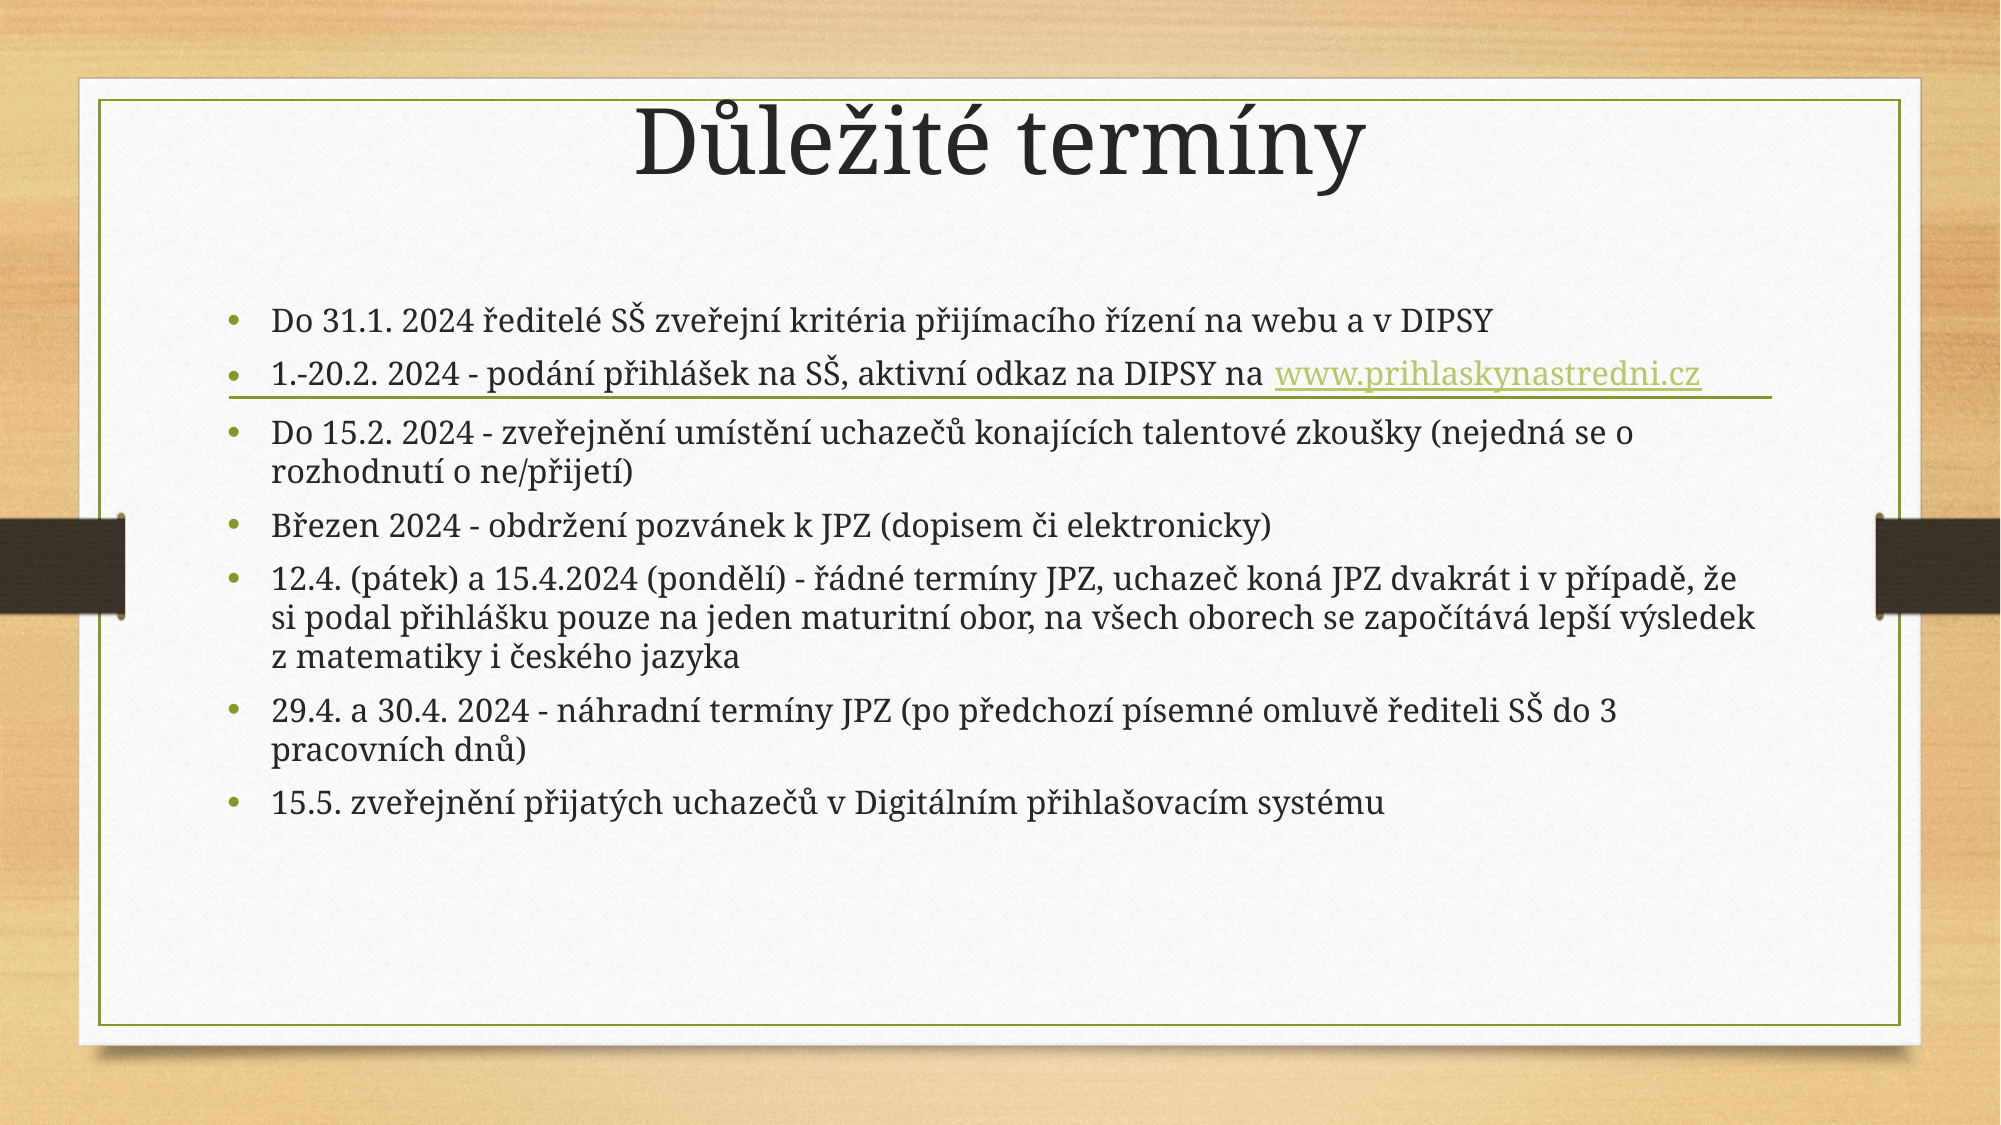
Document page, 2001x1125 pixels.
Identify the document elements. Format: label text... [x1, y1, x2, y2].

picture [0, 0, 2001, 1125]
title Důležité termíny [212, 31, 1788, 245]
list Do 31.1. 2024 ředitelé SŠ zveřejní kritéria přijímacího řízení na webu a v DIPSY 1.-20.2. 2024 - podání přihlášek na SŠ, aktivní odkaz na DIPSY na www.prihlaskynastredni.cz Do 15.2. 2024 - zveřejnění umístění uchazečů konajících talentové zkoušky (nejedná se o rozhodnutí o ne/přijetí) Březen 2024 - obdržení pozvánek k JPZ (dopisem či elektronicky) 12.4. (pátek) a 15.4.2024 (pondělí) - řádné termíny JPZ, uchazeč koná JPZ dvakrát i v případě, že si podal přihlášku pouze na jeden maturitní obor, na všech oborech se započítává lepší výsledek z matematiky i českého jazyka 29.4. a 30.4. 2024 - náhradní termíny JPZ (po předchozí písemné omluvě řediteli SŠ do 3 pracovních dnů) 15.5. zveřejnění přijatých uchazečů v Digitálním přihlašovacím systému [212, 292, 1788, 837]
